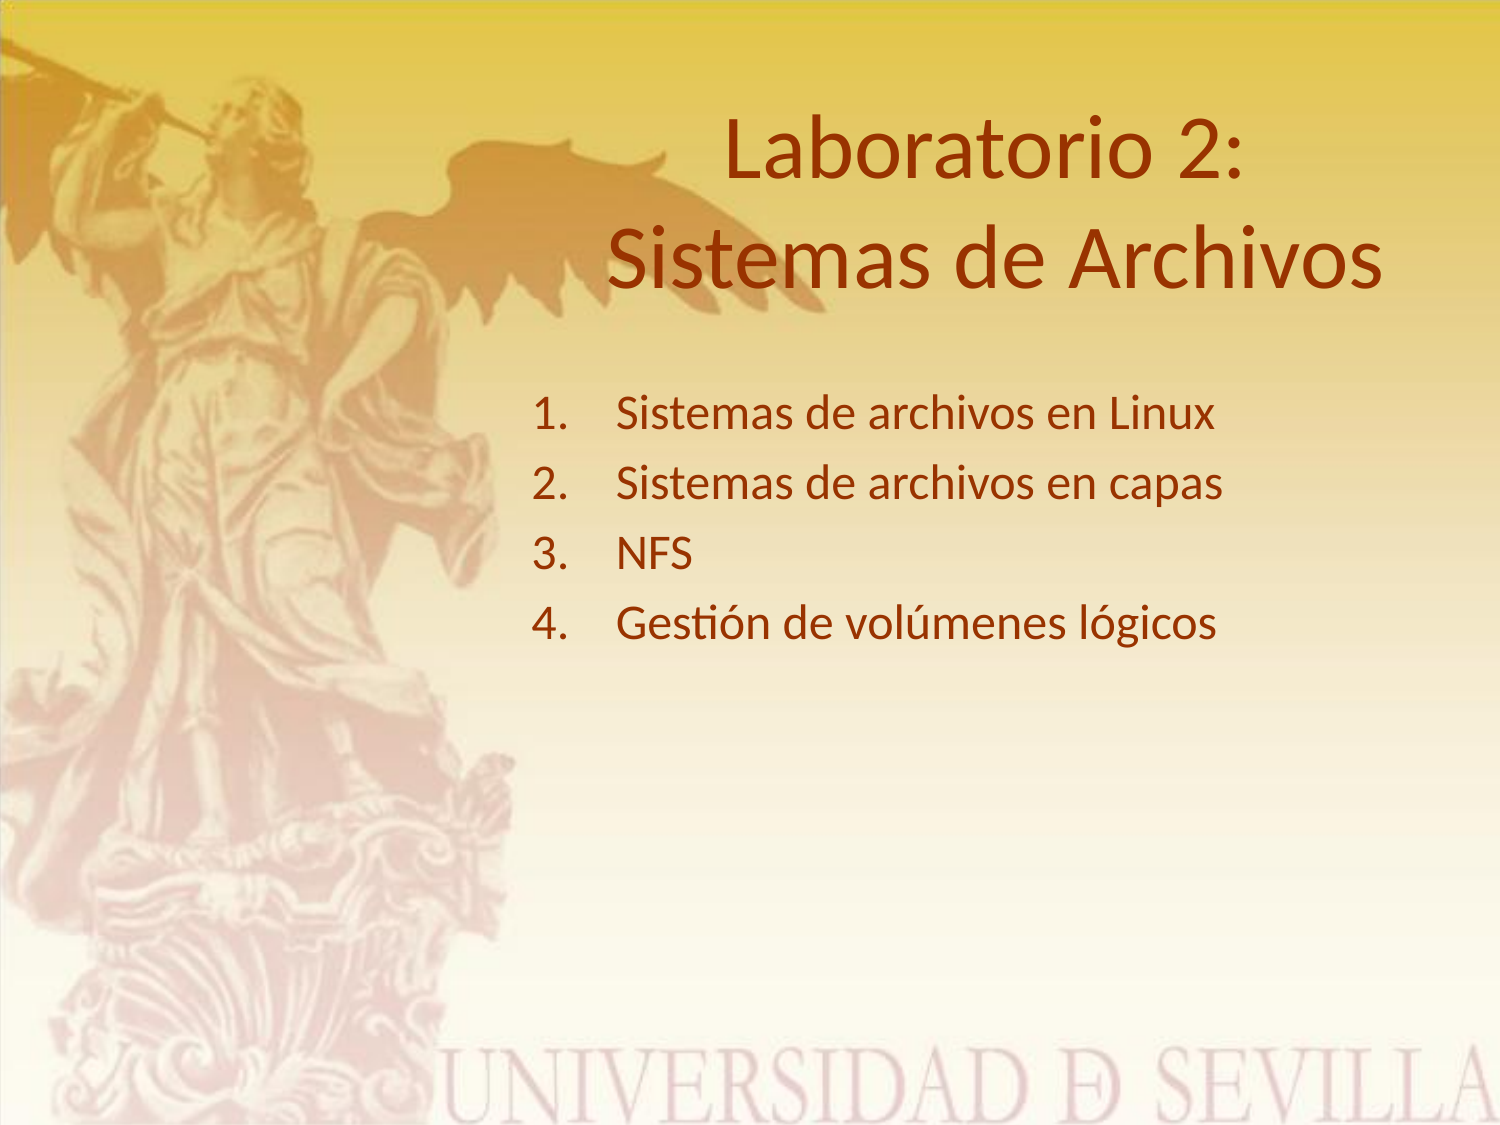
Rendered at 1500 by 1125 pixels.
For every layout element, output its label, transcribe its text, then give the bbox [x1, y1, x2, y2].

subtitle Sistemas de archivos en Linux Sistemas de archivos en capas NFS Gestión de volúmenes lógicos [525, 373, 1471, 626]
picture [0, 0, 1500, 1125]
title Laboratorio 2: Sistemas de Archivos [553, 42, 1440, 351]
